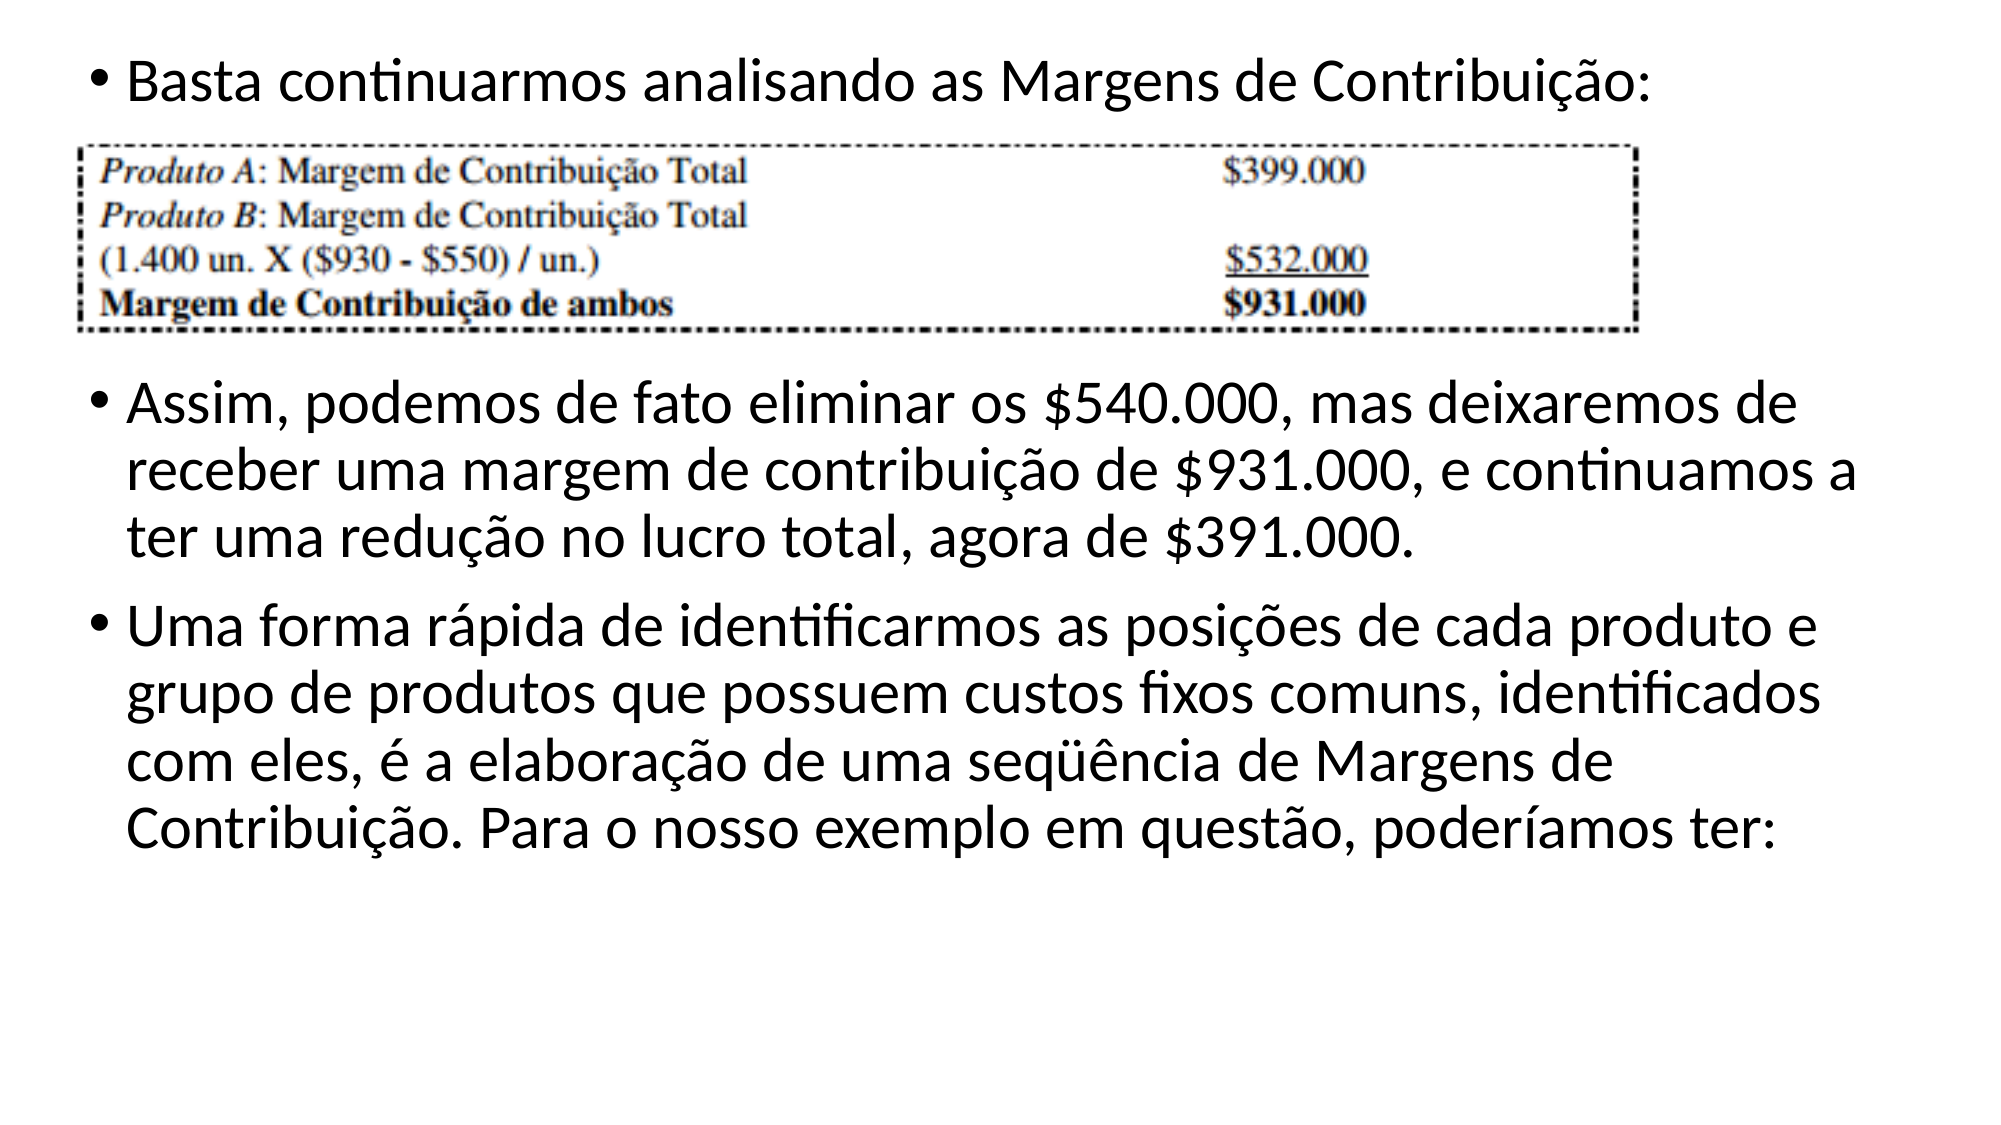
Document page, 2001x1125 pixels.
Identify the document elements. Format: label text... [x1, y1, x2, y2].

list Basta continuarmos analisando as Margens de Contribuição: [73, 39, 1960, 135]
picture [73, 134, 1645, 339]
text_box Assim, podemos de fato eliminar os $540.000, mas deixaremos de receber uma margem de contribuição de $931.000, e continuamos a ter uma redução no lucro total, agora de $391.000. Uma forma rápida de identificarmos as posições de cada produto e grupo de produtos que possuem custos fixos comuns, identificados com eles, é a elaboração de uma seqüência de Margens de Contribuição. Para o nosso exemplo em questão, poderíamos ter: [73, 361, 1938, 771]
